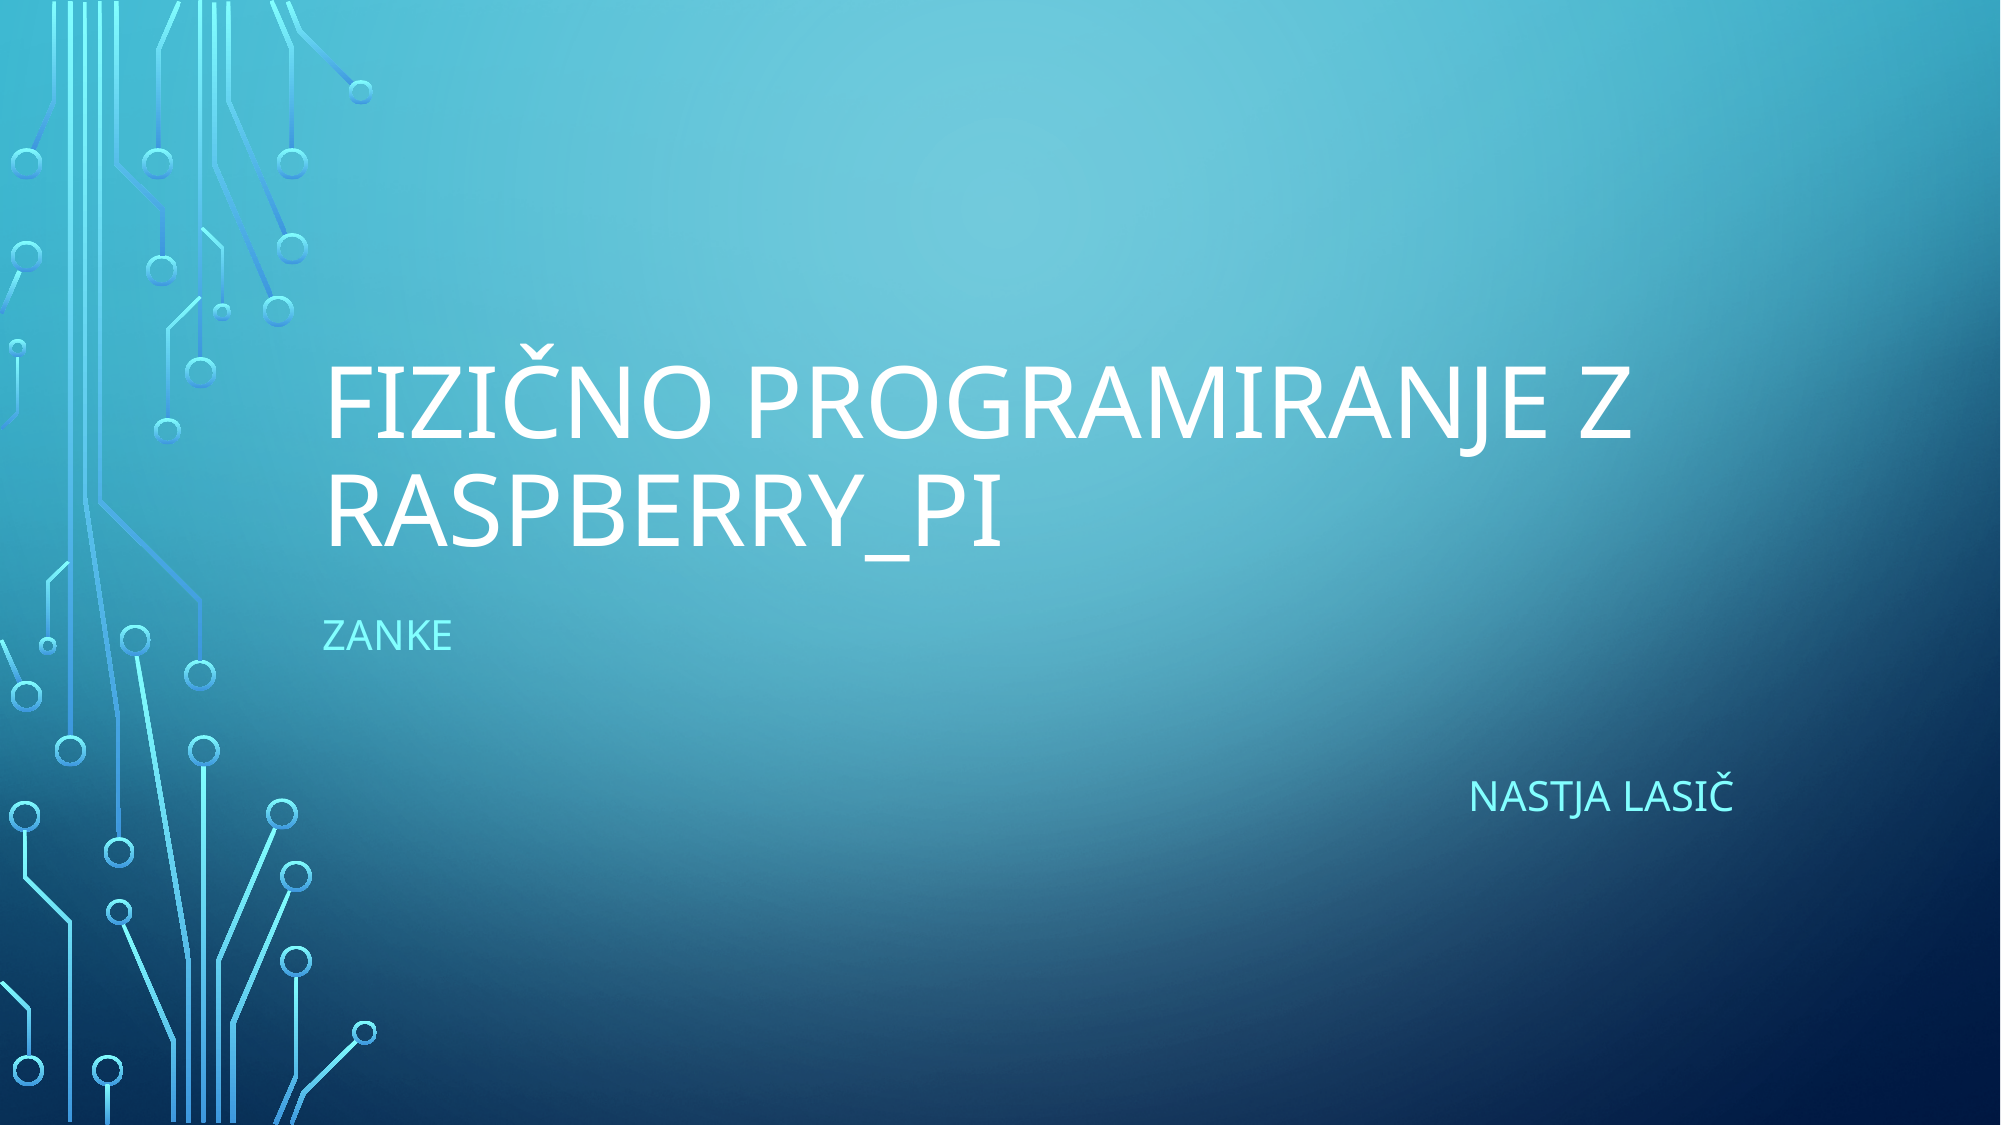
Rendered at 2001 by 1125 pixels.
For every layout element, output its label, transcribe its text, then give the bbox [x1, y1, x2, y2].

title Fizično programiranje z RAsPberry_Pi [307, 184, 1750, 576]
subtitle Zanke Nastja Lasič [307, 590, 1750, 863]
